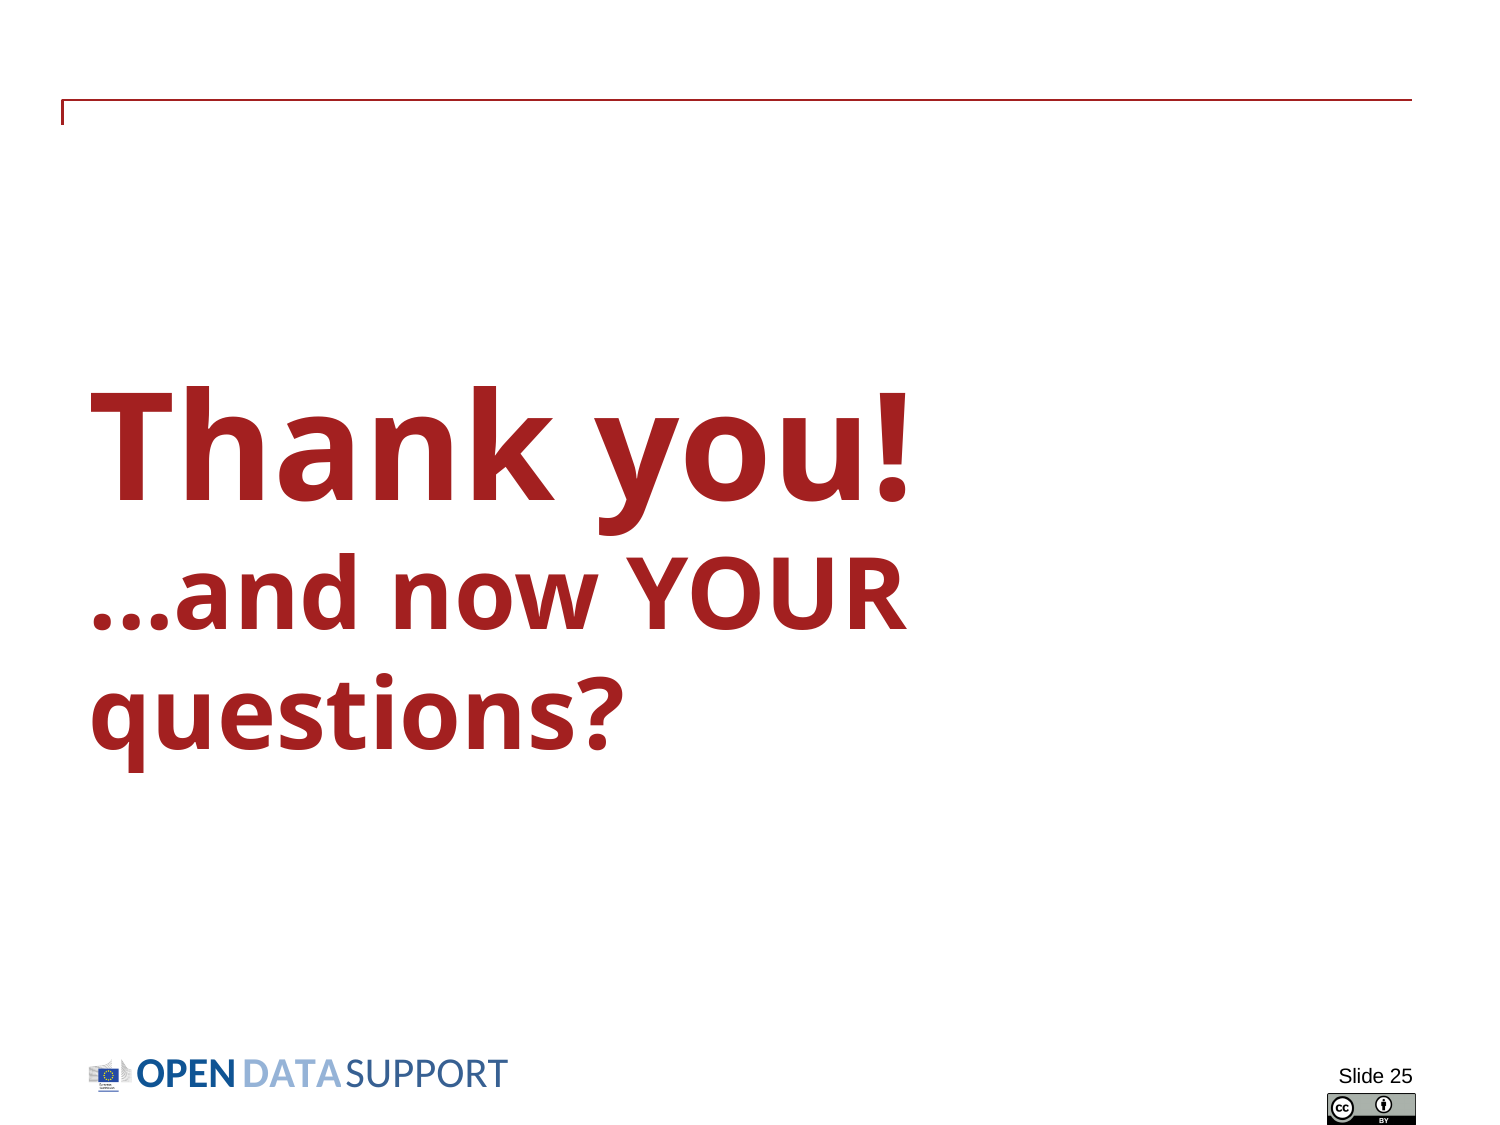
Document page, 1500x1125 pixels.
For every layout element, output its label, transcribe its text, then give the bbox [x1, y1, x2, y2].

picture [1327, 1093, 1416, 1125]
slide_number Slide 25 [1162, 1062, 1413, 1088]
title Thank you! ...and now YOUR questions? [88, 349, 1413, 500]
